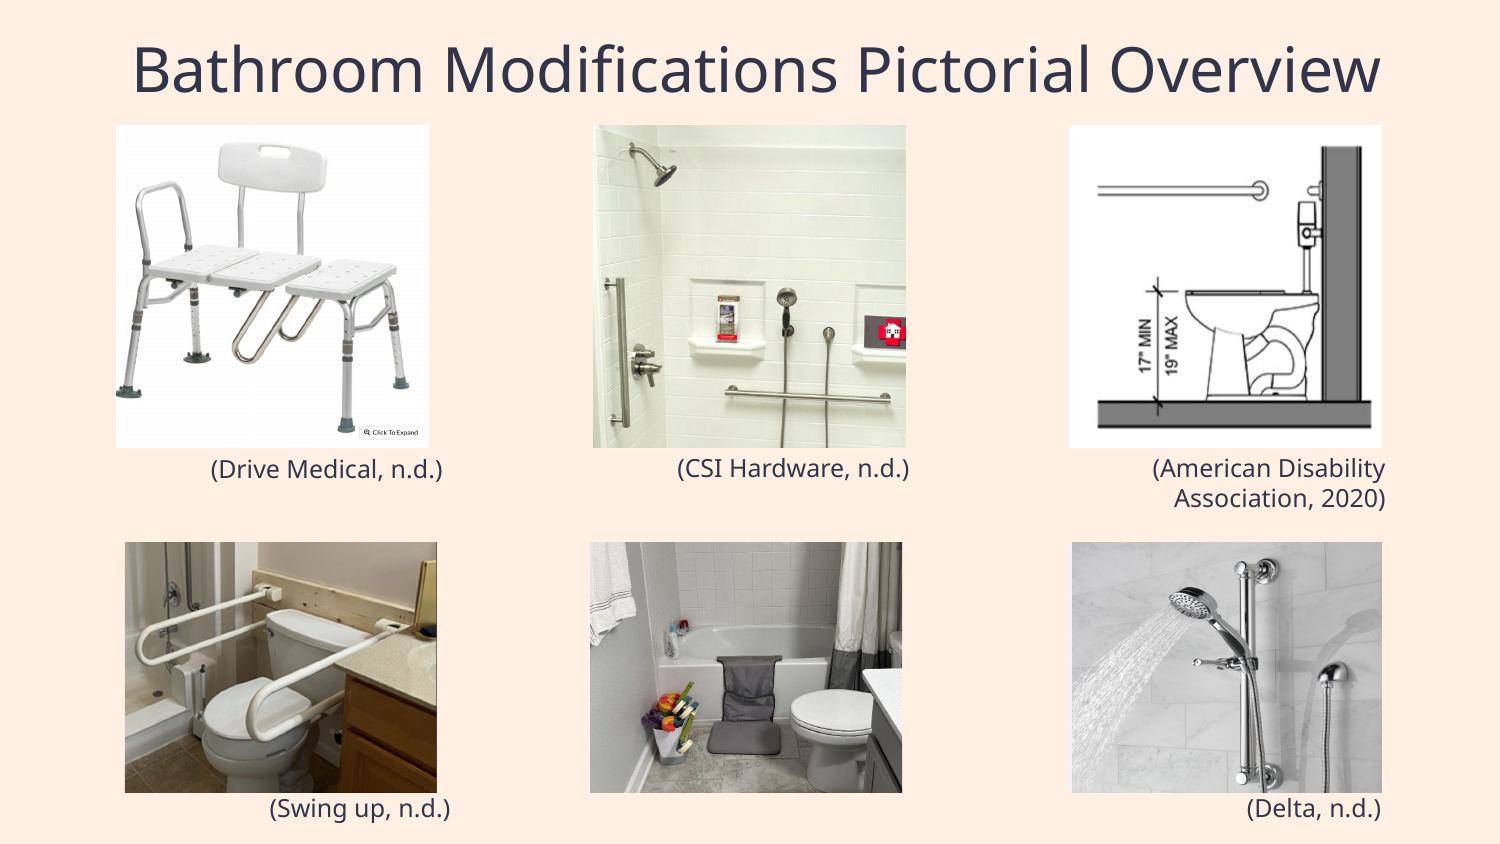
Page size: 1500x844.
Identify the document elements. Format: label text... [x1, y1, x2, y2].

text_box (Drive Medical, n.d.) [116, 454, 459, 490]
text_box (American Disability Association, 2020) [1069, 452, 1401, 489]
text_box (CSI Hardware, n.d.) [601, 452, 925, 489]
text_box (Delta, n.d.) [1055, 792, 1397, 829]
picture [124, 542, 438, 793]
text_box (Swing up, n.d.) [124, 792, 466, 829]
picture [1069, 542, 1383, 793]
picture [1069, 125, 1383, 448]
picture [593, 125, 907, 448]
picture [589, 542, 903, 793]
picture [116, 125, 430, 448]
title Bathroom Modifications Pictorial Overview [77, 14, 1453, 109]
